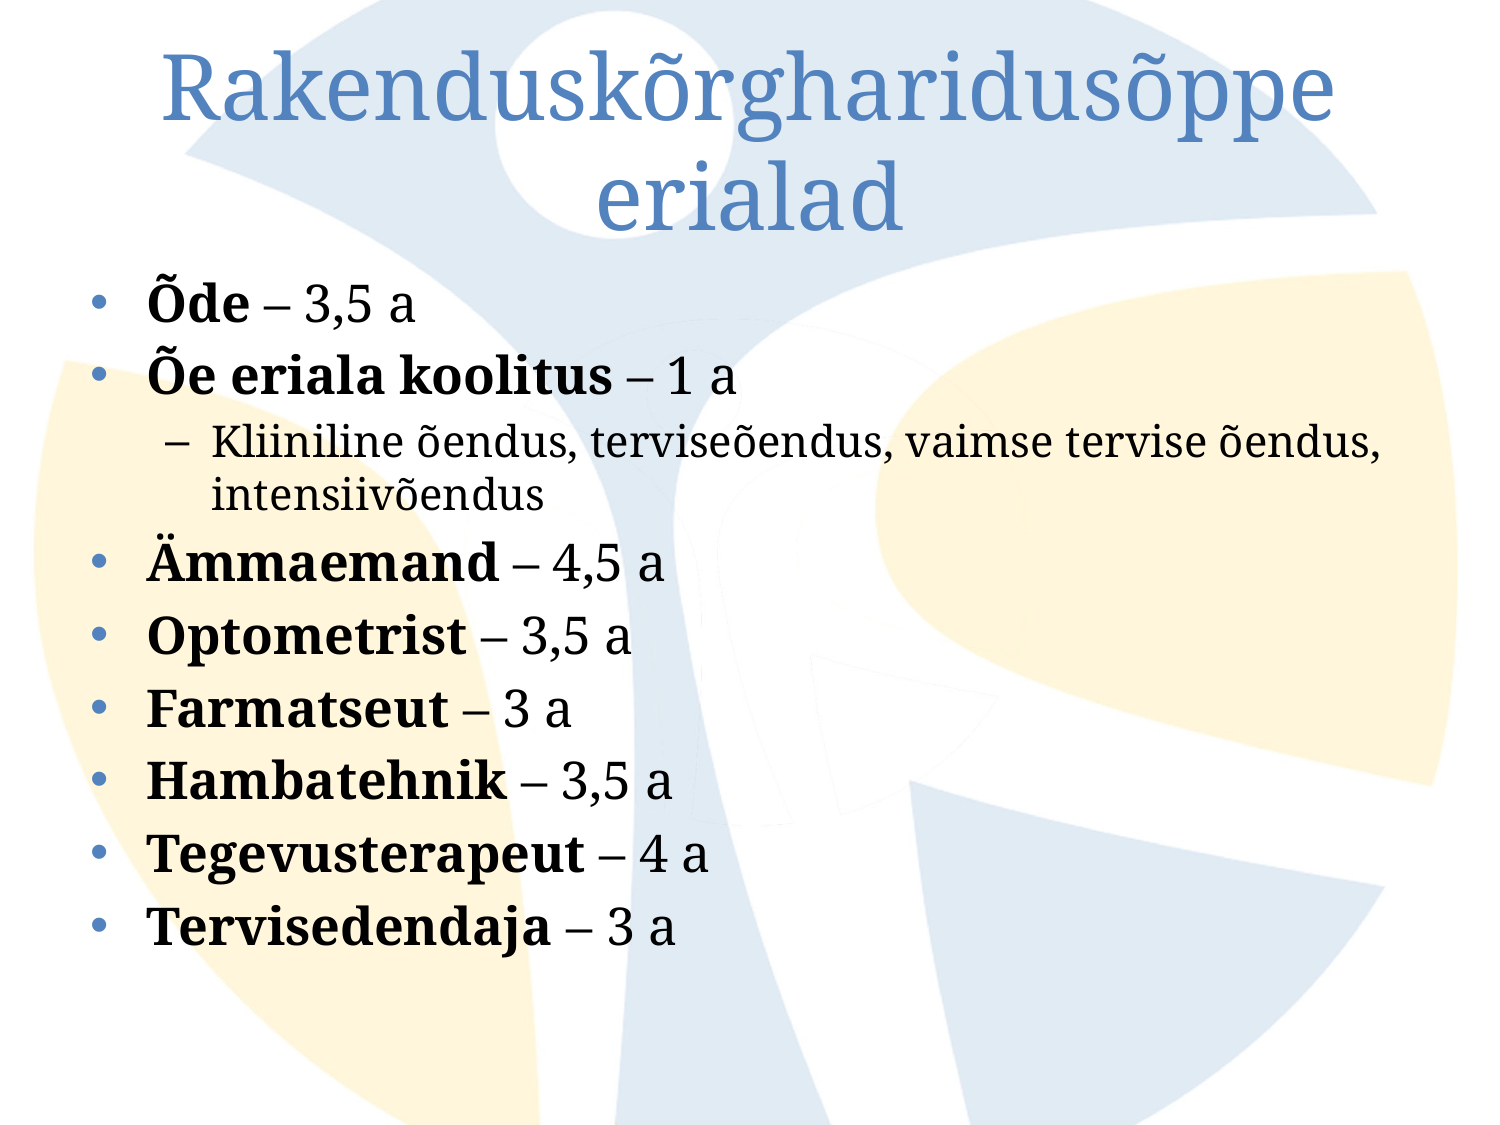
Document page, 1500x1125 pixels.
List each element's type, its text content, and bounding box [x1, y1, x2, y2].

list Õde – 3,5 a Õe eriala koolitus – 1 a Kliiniline õendus, terviseõendus, vaimse tervise õendus, intensiivõendus Ämmaemand – 4,5 a Optometrist – 3,5 a Farmatseut – 3 a Hambatehnik – 3,5 a Tegevusterapeut – 4 a Tervisedendaja – 3 a [75, 262, 1425, 1005]
title Rakenduskõrgharidusõppe erialad [75, 45, 1425, 233]
picture [0, 0, 1500, 1125]
